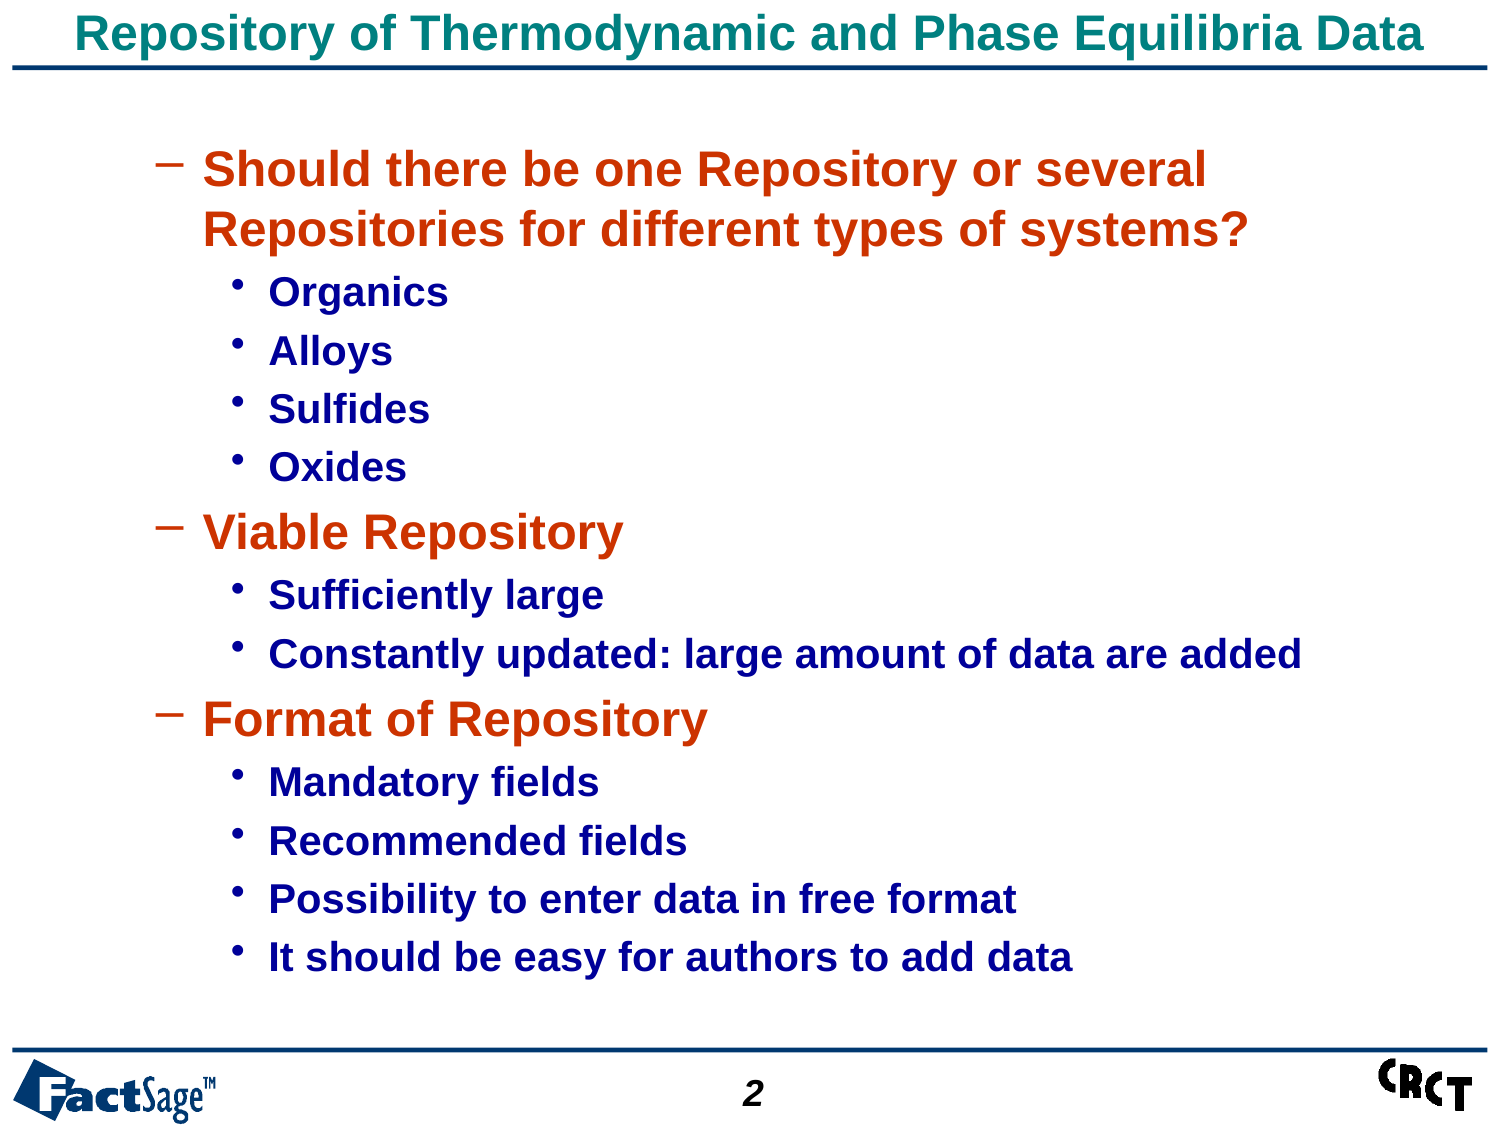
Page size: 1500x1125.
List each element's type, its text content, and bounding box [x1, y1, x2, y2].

title Repository of Thermodynamic and Phase Equilibria Data [12, 0, 1486, 68]
footer 2 [450, 1059, 1057, 1124]
picture [1374, 1056, 1475, 1113]
list Should there be one Repository or several Repositories for different types of systems? Organics Alloys Sulfides Oxides Viable Repository Sufficiently large Constantly updated: large amount of data are added Format of Repository Mandatory fields Recommended fields Possibility to enter data in free format It should be easy for authors to add data [65, 128, 1441, 988]
